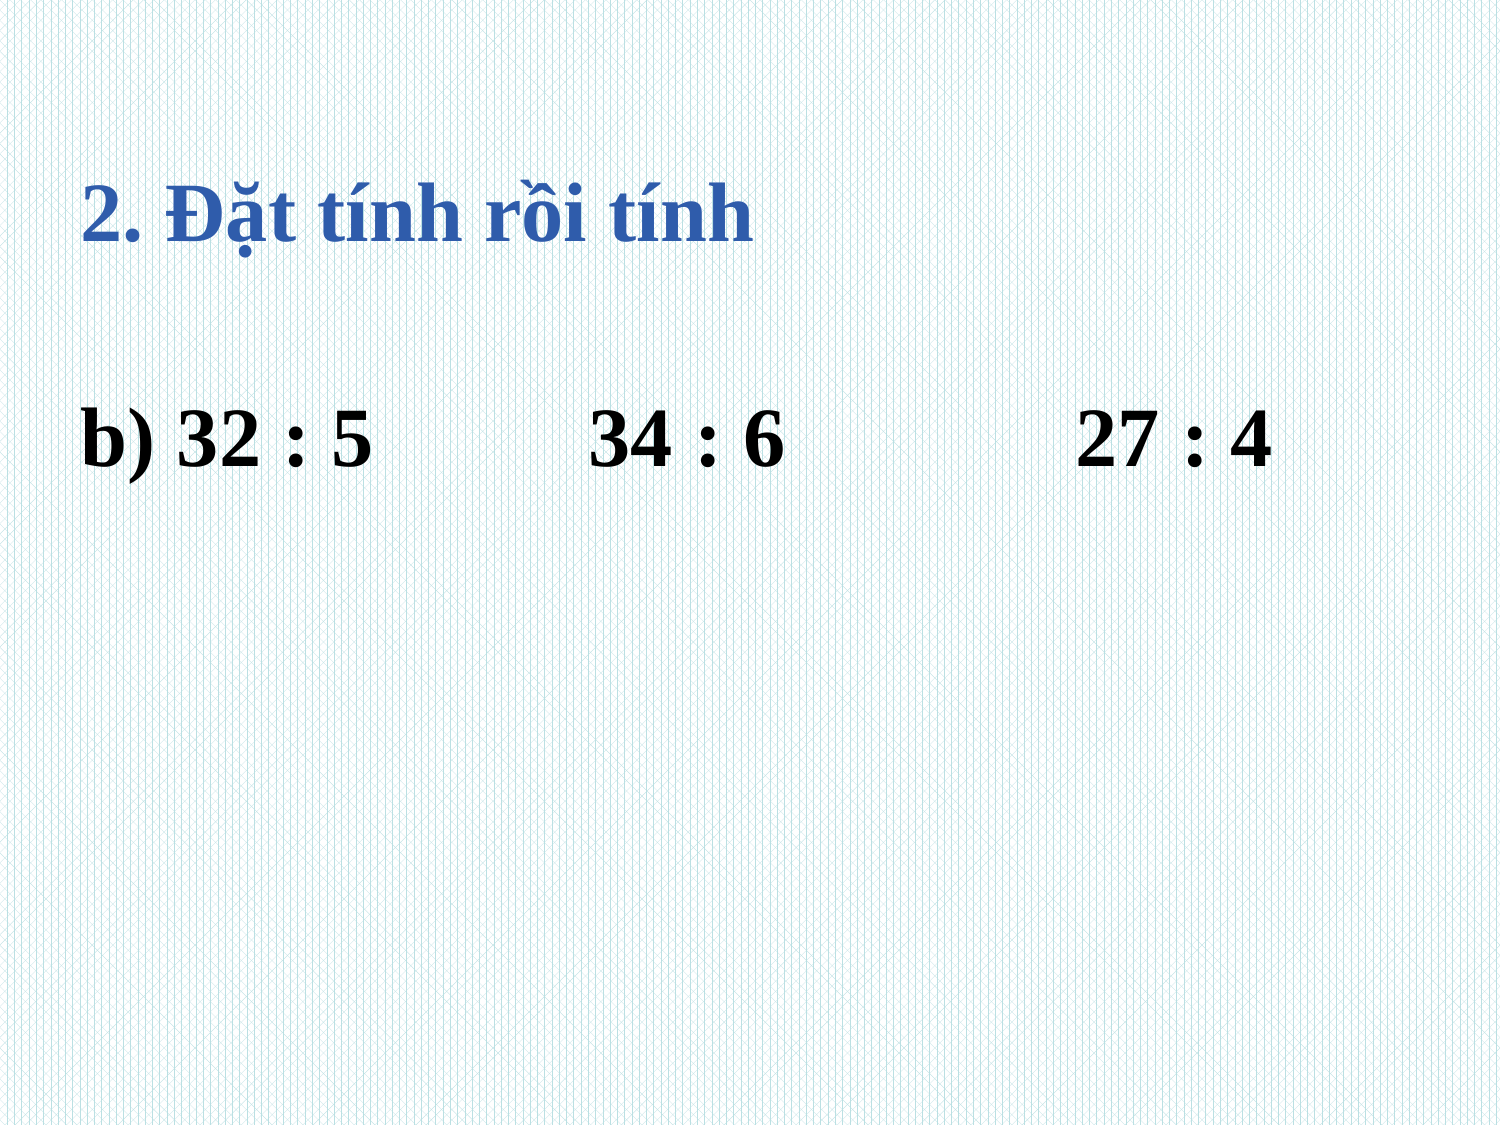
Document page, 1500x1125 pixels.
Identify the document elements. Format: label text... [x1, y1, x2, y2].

text_box 2. Đặt tính rồi tính [65, 149, 808, 266]
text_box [65, 374, 1465, 493]
